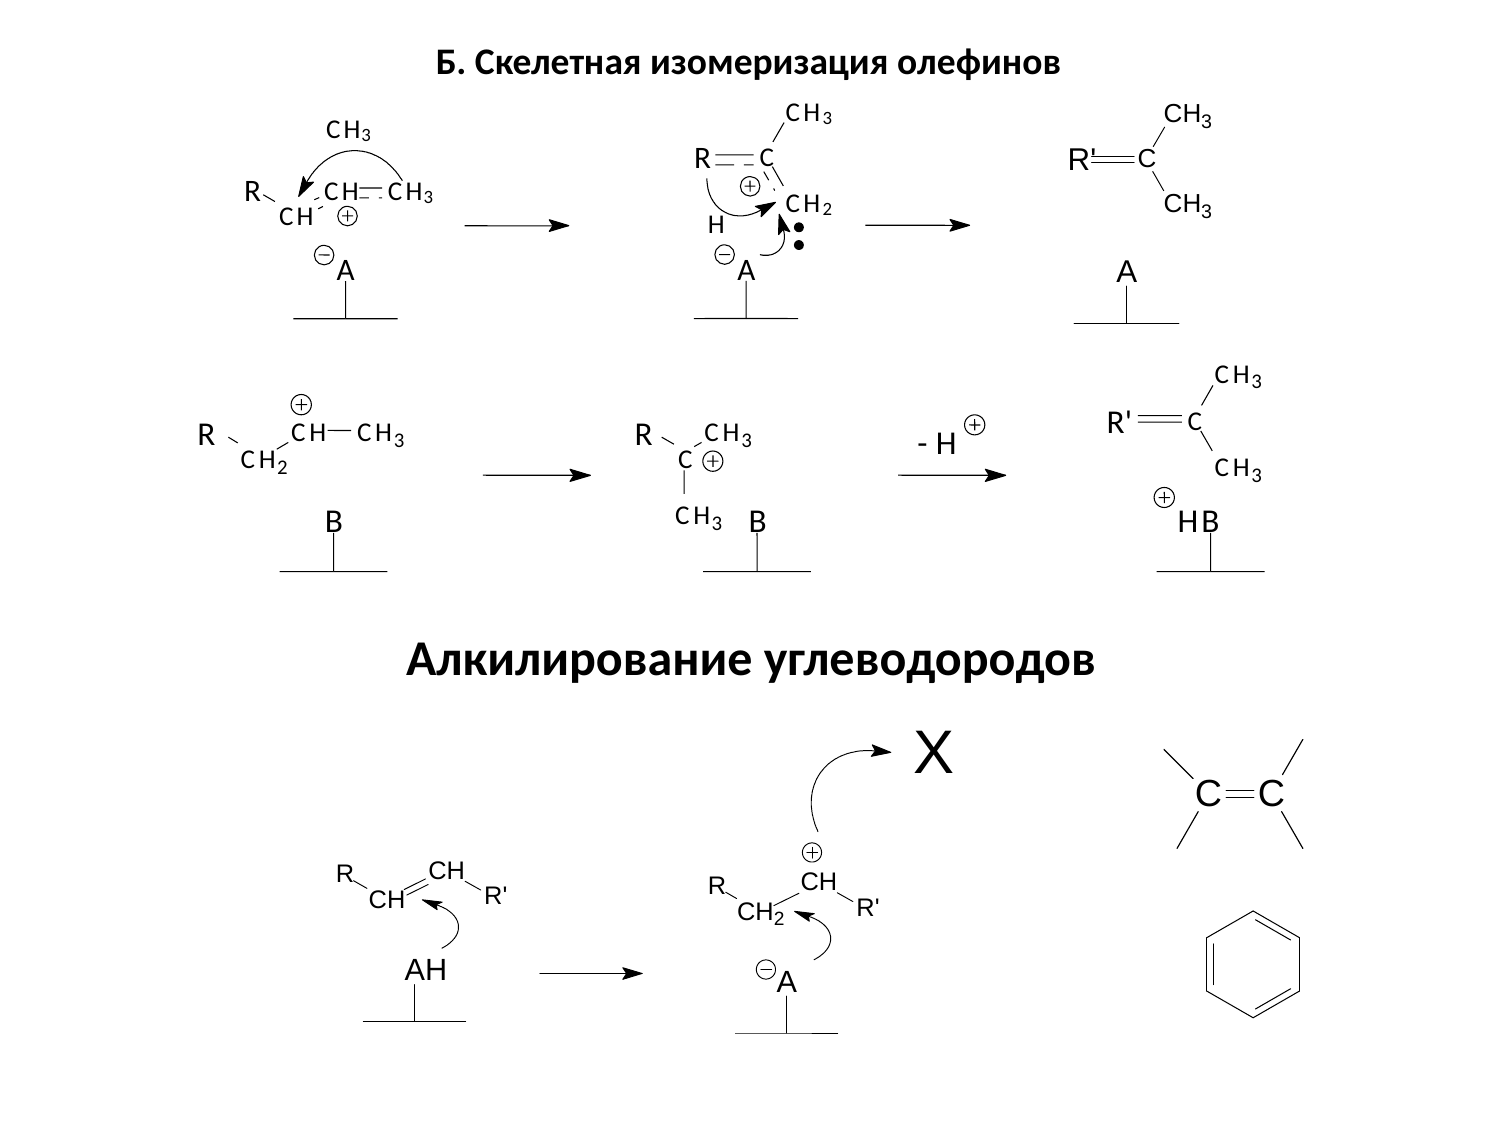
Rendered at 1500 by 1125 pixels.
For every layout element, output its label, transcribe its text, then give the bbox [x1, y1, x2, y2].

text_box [897, 356, 1265, 572]
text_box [336, 720, 955, 1036]
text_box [1163, 739, 1306, 1024]
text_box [482, 411, 812, 572]
text_box Б. Скелетная изомеризация олефинов [421, 29, 1077, 90]
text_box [194, 394, 406, 572]
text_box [241, 110, 434, 319]
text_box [865, 100, 1211, 327]
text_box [464, 94, 834, 319]
text_box Алкилирование углеводородов [391, 617, 1112, 693]
